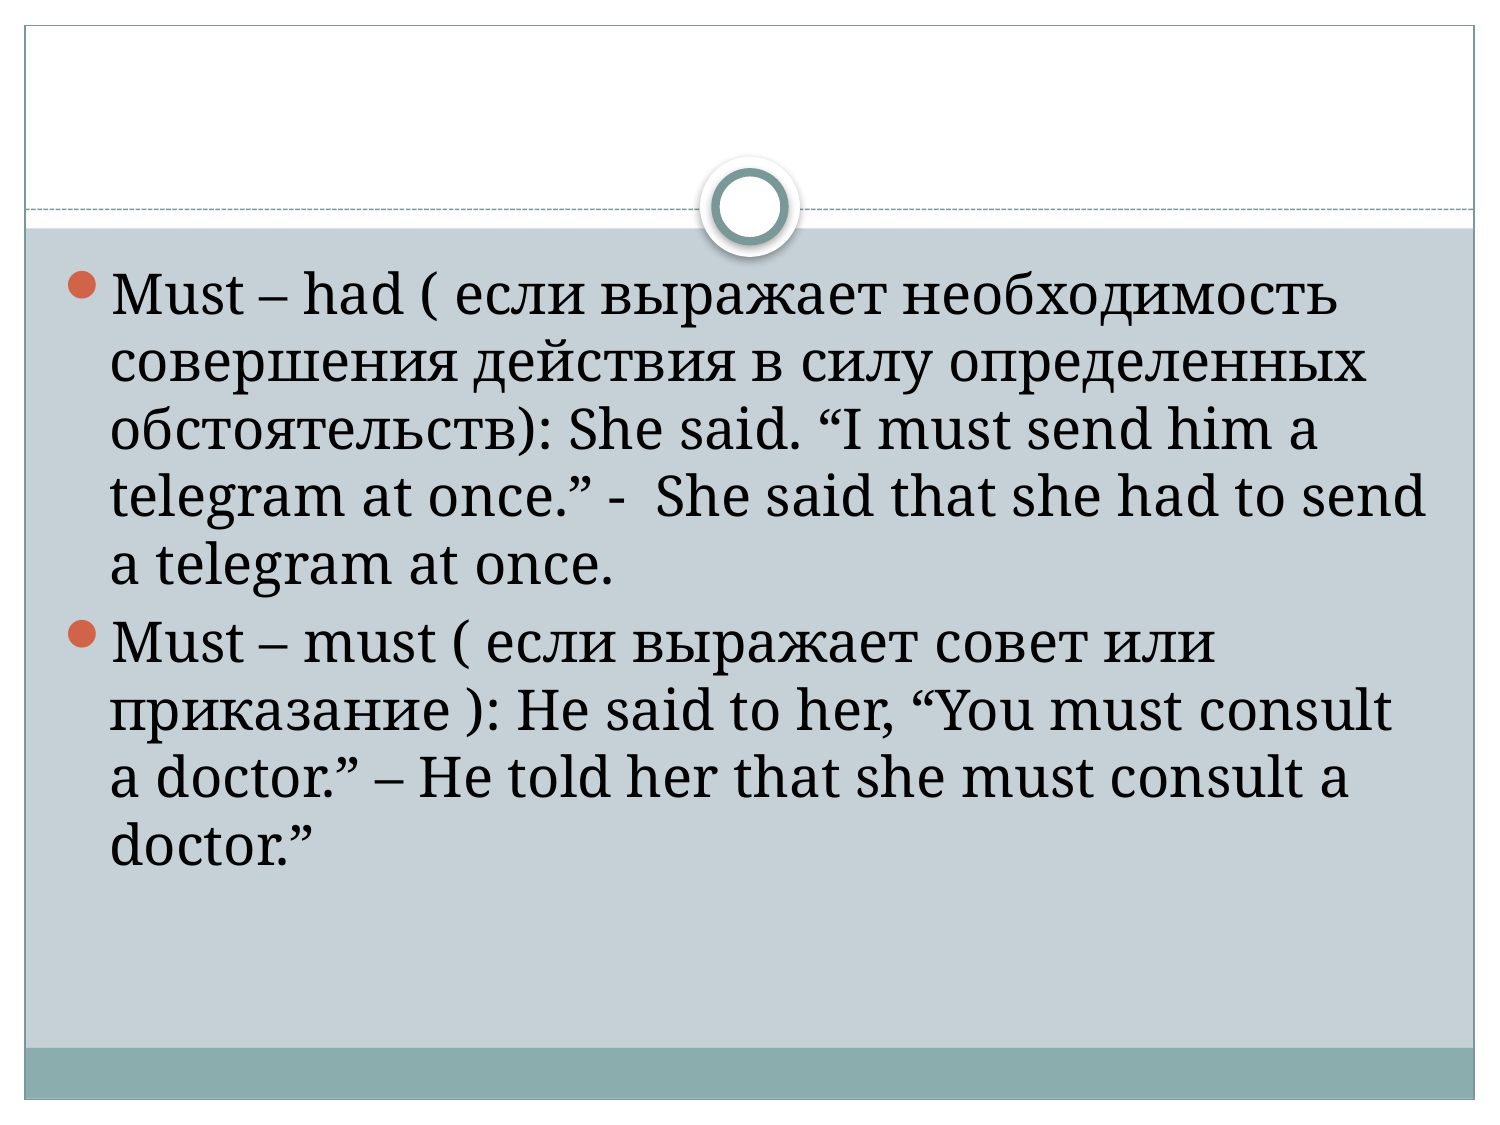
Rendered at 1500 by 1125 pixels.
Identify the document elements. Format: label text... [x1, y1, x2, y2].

list Must – had ( если выражает необходимость совершения действия в силу определенных обстоятельств): She said. “I must send him a telegram at once.” - She said that she had to send a telegram at once. Must – must ( если выражает совет или приказание ): He said to her, “You must consult a doctor.” – He told her that she must consult a doctor.” [49, 250, 1445, 1001]
